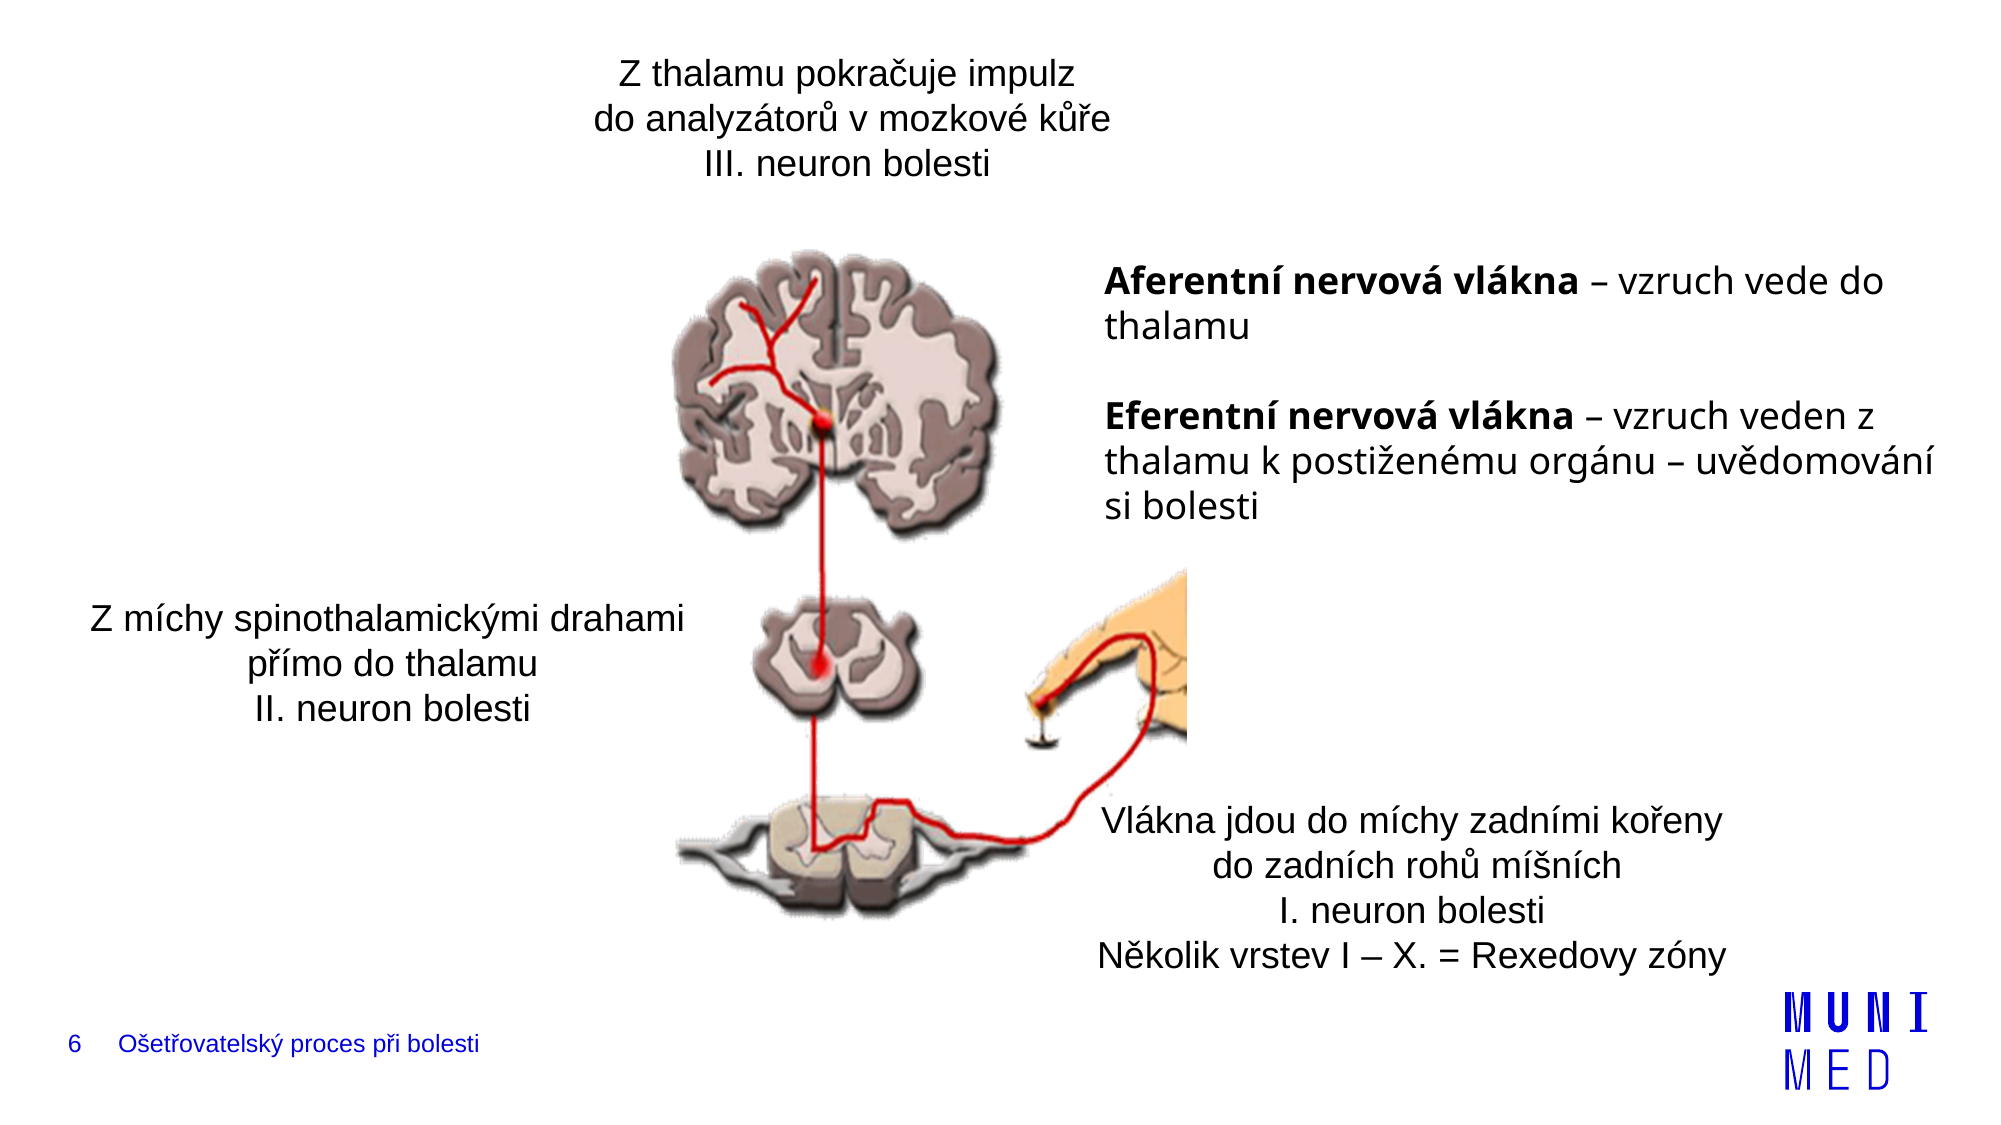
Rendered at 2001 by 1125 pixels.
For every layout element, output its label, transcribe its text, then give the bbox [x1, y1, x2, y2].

slide_number 6 [67, 1021, 110, 1063]
text_box Vlákna jdou do míchy zadními kořeny do zadních rohů míšních I. neuron bolesti Několik vrstev I – X. = Rexedovy zóny [934, 788, 1901, 984]
text_box Z thalamu pokračuje impulz do analyzátorů v mozkové kůře III. neuron bolesti [455, 41, 1250, 262]
text_box Z míchy spinothalamickými drahami přímo do thalamu II. neuron bolesti [17, 586, 662, 737]
footer Ošetřovatelský proces při bolesti [118, 1021, 1418, 1063]
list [667, 249, 1187, 924]
text_box Aferentní nervová vlákna – vzruch vede do thalamu Eferentní nervová vlákna – vzruch veden z thalamu k postiženému orgánu – uvědomování si bolesti [1187, 249, 1966, 535]
